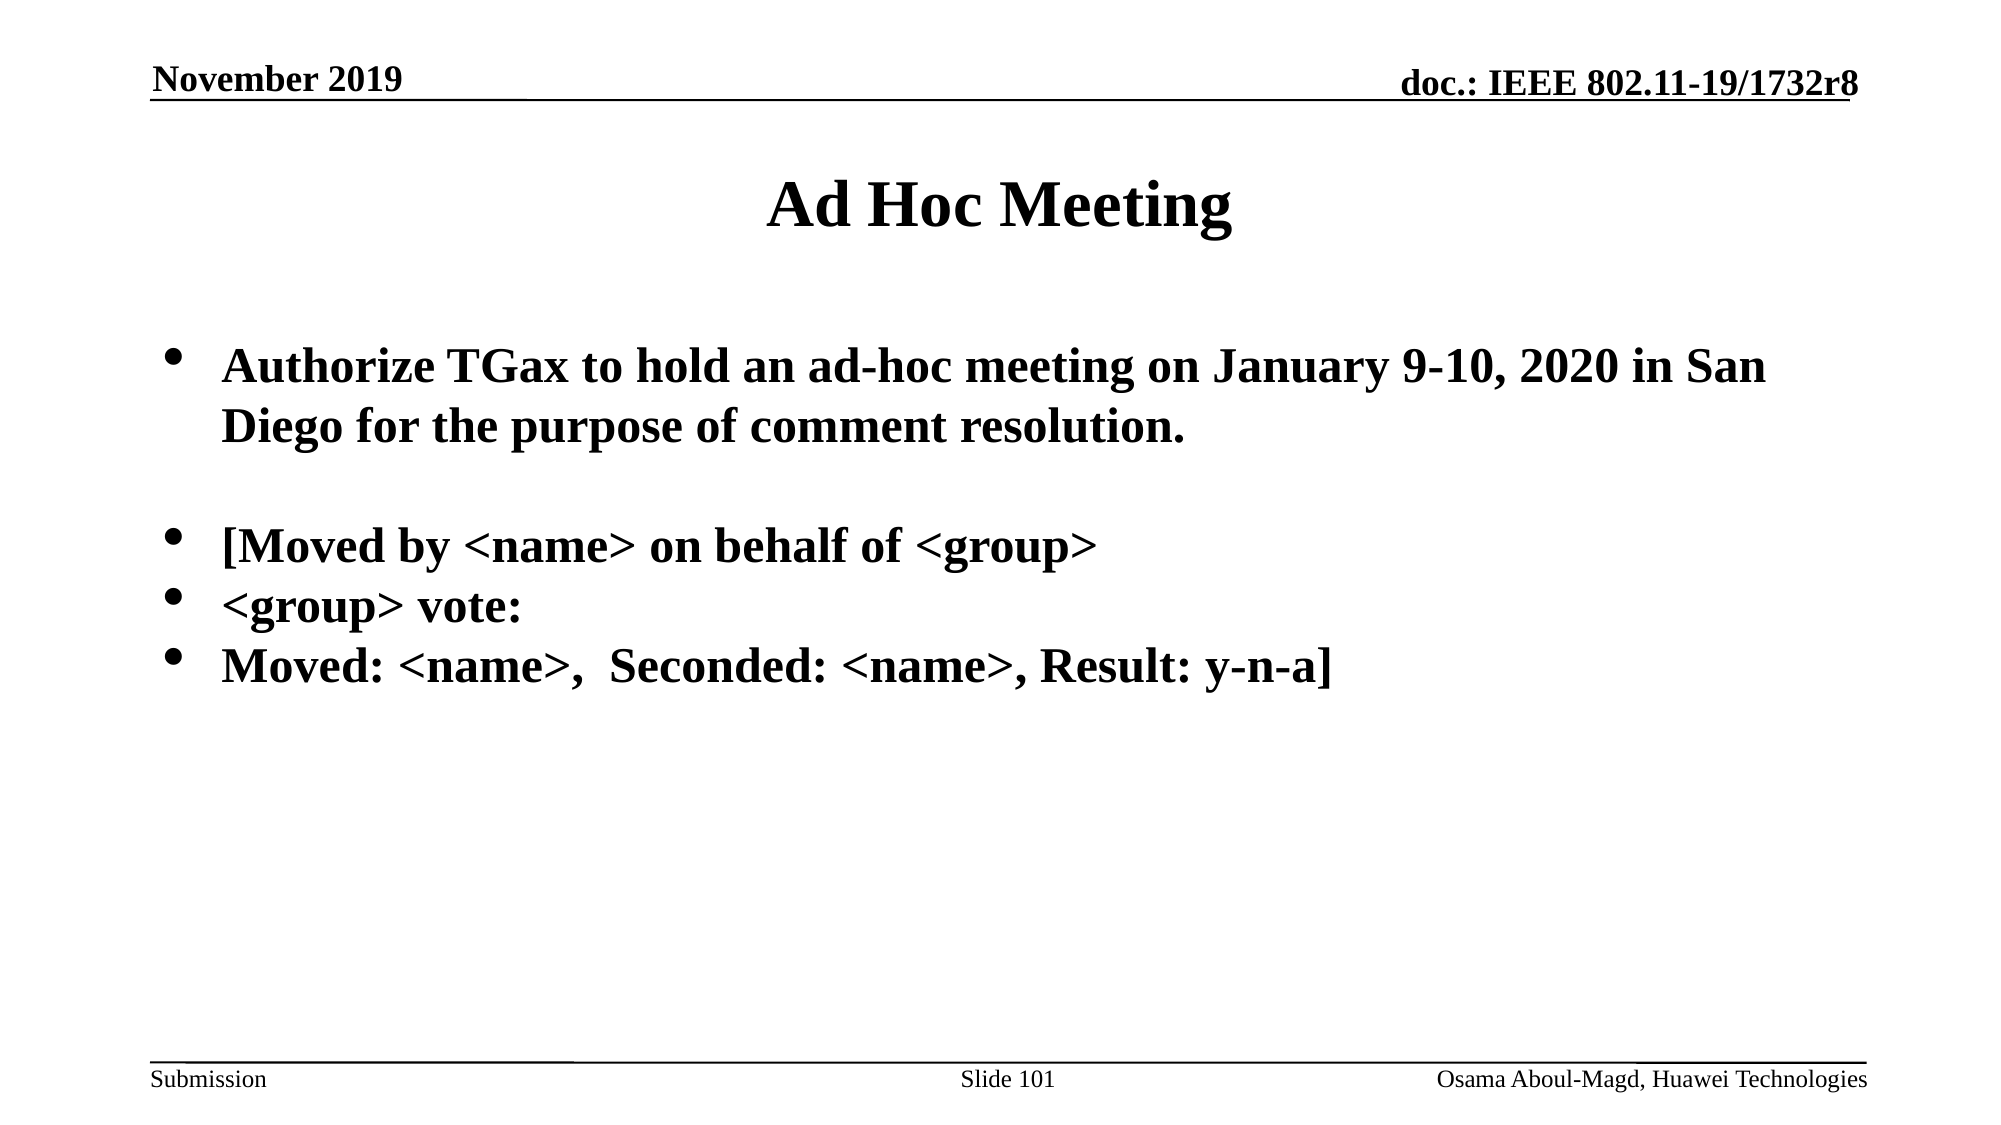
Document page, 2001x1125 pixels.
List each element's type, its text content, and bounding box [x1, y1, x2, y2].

title Ad Hoc Meeting [149, 112, 1850, 288]
footer Osama Aboul-Magd, Huawei Technologies [1171, 1061, 1869, 1093]
slide_number Slide 101 [950, 1061, 1067, 1123]
list Authorize TGax to hold an ad-hoc meeting on January 9-10, 2020 in San Diego for the purpose of comment resolution. [Moved by <name> on behalf of <group> <group> vote: Moved: <name>, Seconded: <name>, Result: y-n-a] [149, 324, 1850, 1000]
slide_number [152, 54, 563, 100]
